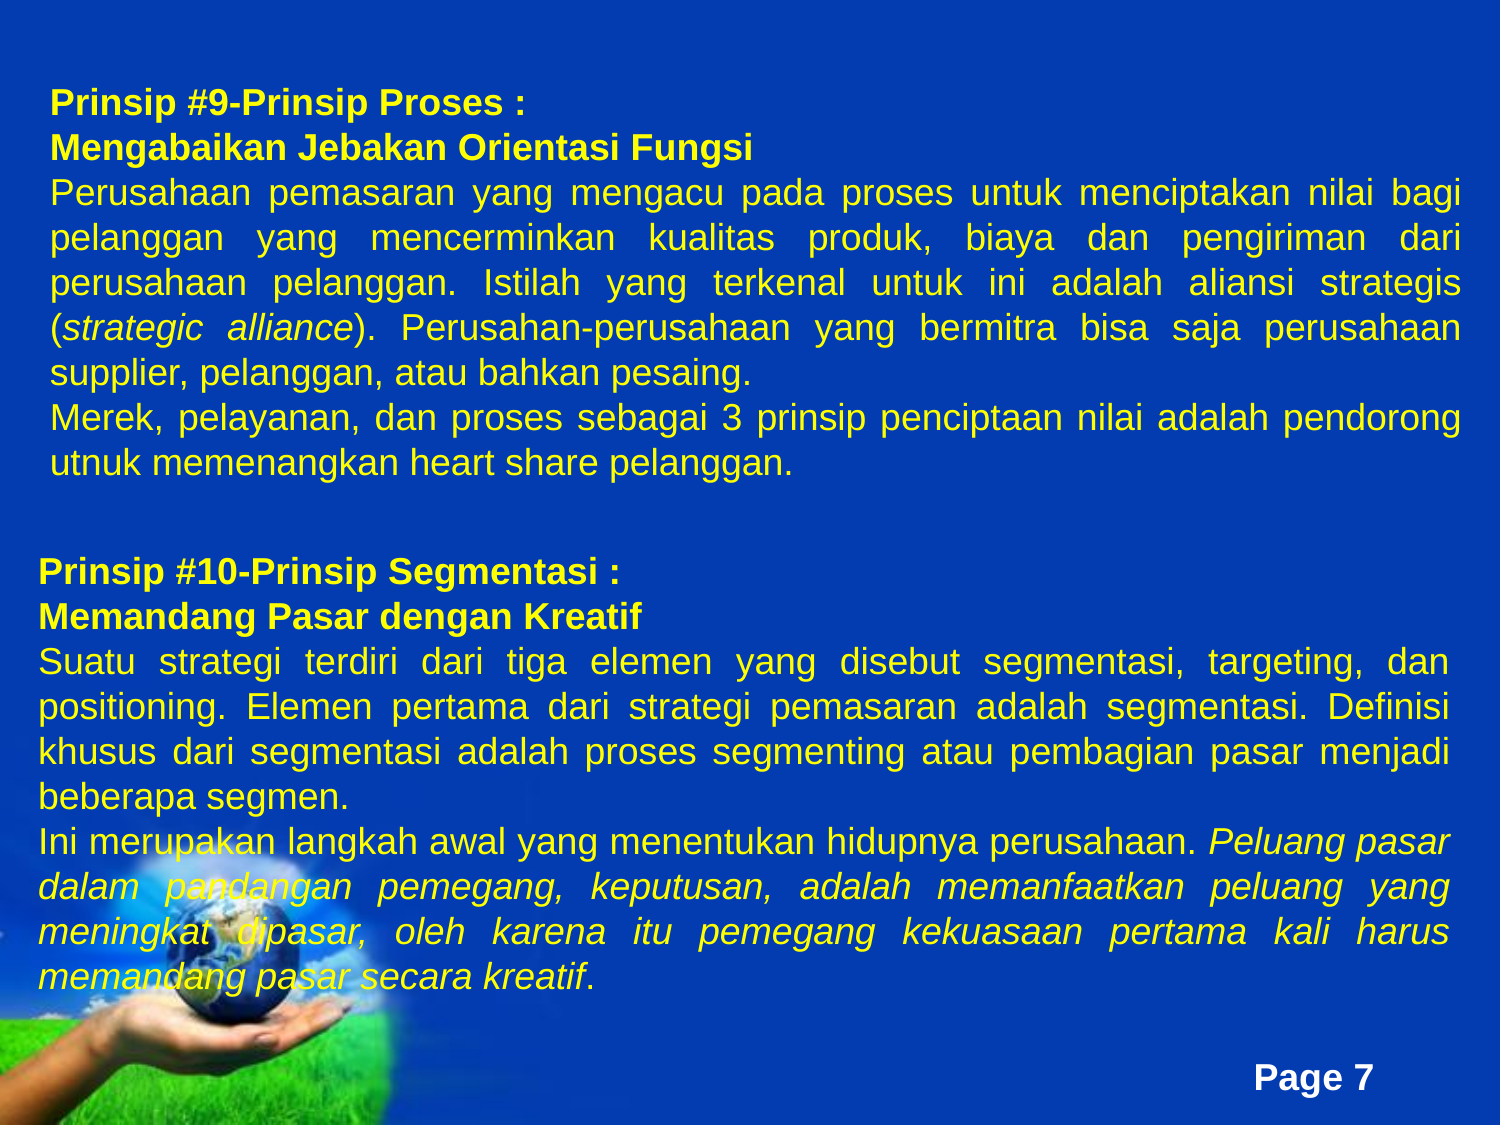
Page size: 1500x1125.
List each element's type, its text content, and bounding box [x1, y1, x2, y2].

picture [0, 0, 1500, 1125]
text_box Prinsip #10-Prinsip Segmentasi : Memandang Pasar dengan Kreatif Suatu strategi terdiri dari tiga elemen yang disebut segmentasi, targeting, dan positioning. Elemen pertama dari strategi pemasaran adalah segmentasi. Definisi khusus dari segmentasi adalah proses segmenting atau pembagian pasar menjadi beberapa segmen. Ini merupakan langkah awal yang menentukan hidupnya perusahaan. Peluang pasar dalam pandangan pemegang, keputusan, adalah memanfaatkan peluang yang meningkat dipasar, oleh karena itu pemegang kekuasaan pertama kali harus memandang pasar secara kreatif. [23, 539, 1465, 1050]
text_box Prinsip #9-Prinsip Proses : Mengabaikan Jebakan Orientasi Fungsi Perusahaan pemasaran yang mengacu pada proses untuk menciptakan nilai bagi pelanggan yang mencerminkan kualitas produk, biaya dan pengiriman dari perusahaan pelanggan. Istilah yang terkenal untuk ini adalah aliansi strategis (strategic alliance). Perusahan-perusahaan yang bermitra bisa saja perusahaan supplier, pelanggan, atau bahkan pesaing. Merek, pelayanan, dan proses sebagai 3 prinsip penciptaan nilai adalah pendorong utnuk memenangkan heart share pelanggan. [35, 70, 1477, 490]
